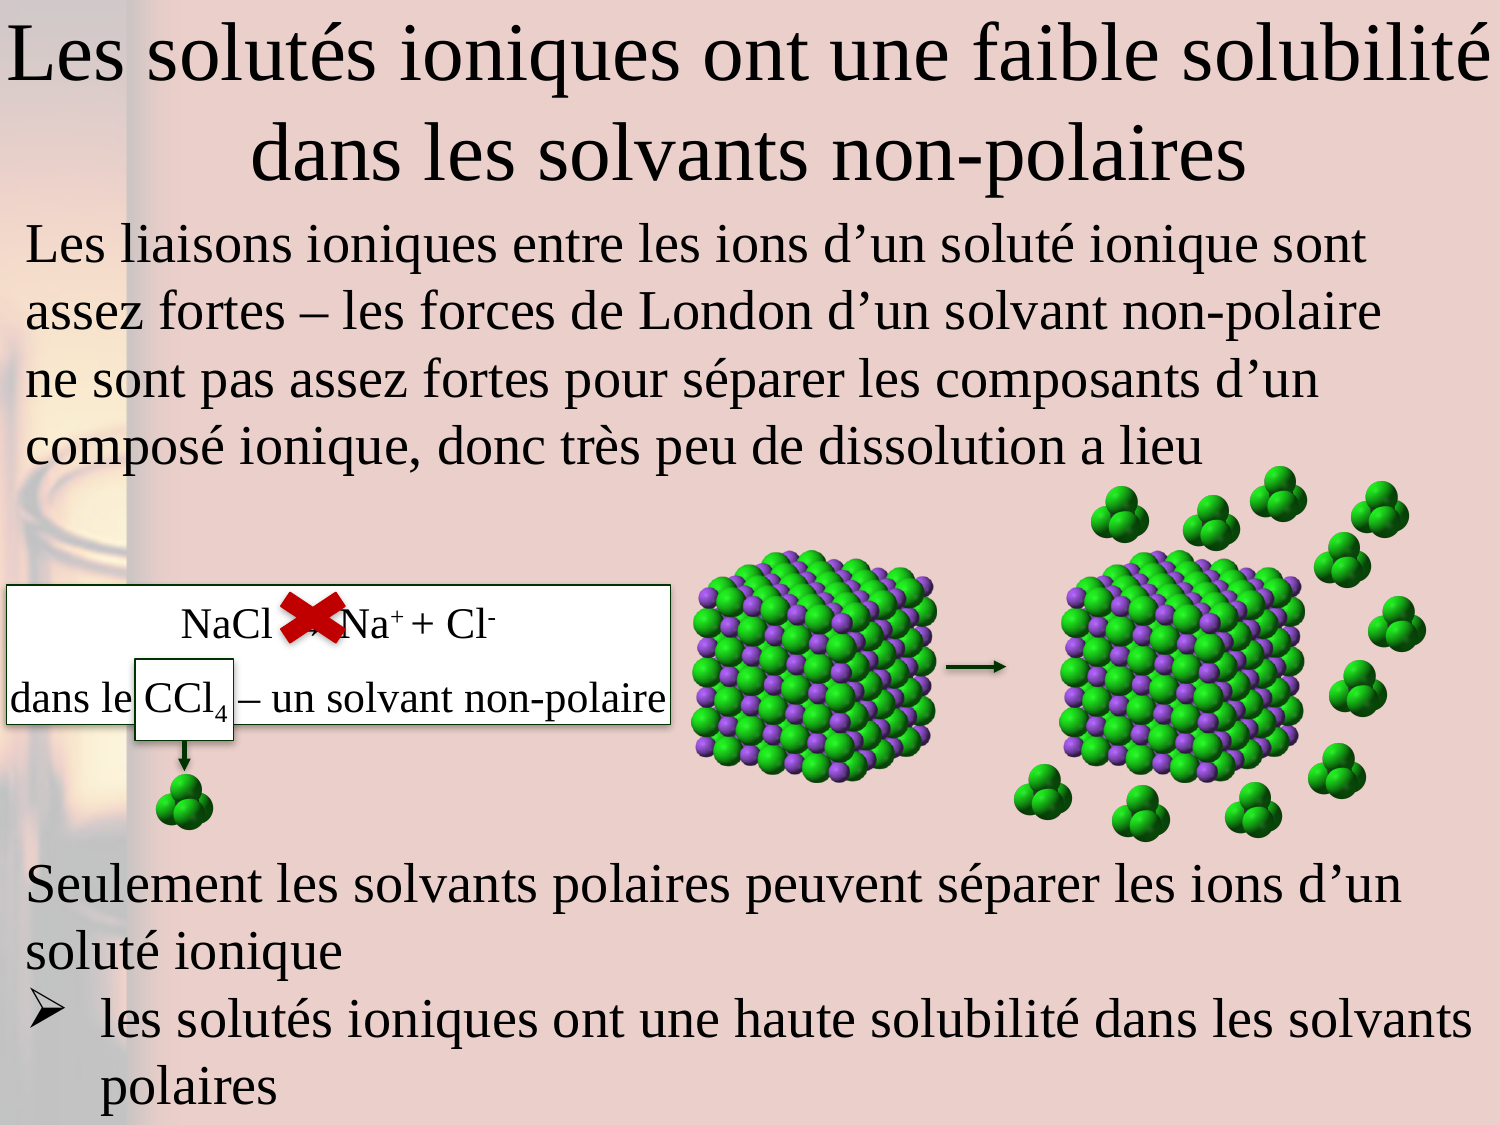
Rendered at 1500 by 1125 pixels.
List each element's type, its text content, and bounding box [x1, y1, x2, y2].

picture [1326, 657, 1390, 720]
title Les solutés ioniques ont une faible solubilité dans les solvants non-polaires [0, 75, 1500, 120]
text_box Les liaisons ioniques entre les ions d’un soluté ionique sont assez fortes – les forces de London d’un solvant non-polaire ne sont pas assez fortes pour séparer les composants d’un composé ionique, donc très peu de dissolution a lieu [10, 198, 1456, 484]
text_box Seulement les solvants polaires peuvent séparer les ions d’un soluté ionique les solutés ioniques ont une haute solubilité dans les solvants polaires [10, 838, 1500, 1124]
picture [1088, 483, 1152, 546]
picture [152, 770, 216, 833]
text_box NaCl → Na+ + Cl- dans le CCl4 – un solvant non-polaire [0, 583, 683, 736]
text_box [280, 591, 346, 644]
picture [1011, 491, 1369, 845]
text_box [134, 736, 234, 741]
picture [1246, 463, 1310, 525]
picture [1365, 593, 1429, 656]
picture [690, 550, 937, 784]
picture [1310, 478, 1412, 592]
